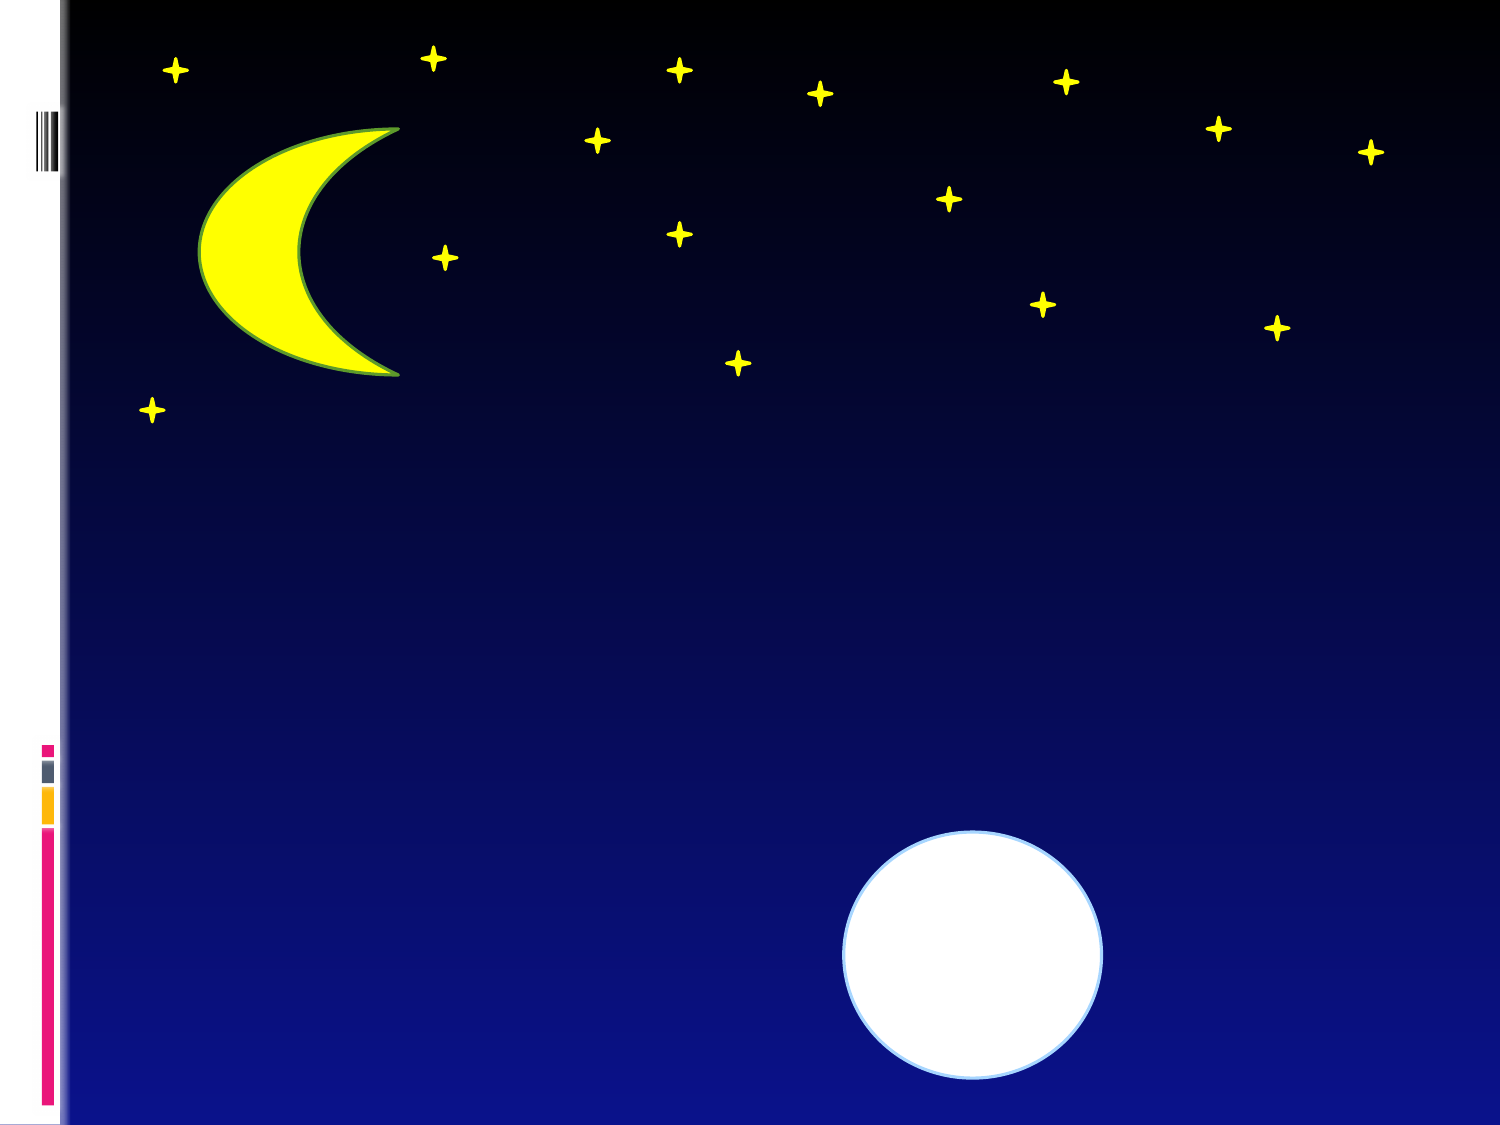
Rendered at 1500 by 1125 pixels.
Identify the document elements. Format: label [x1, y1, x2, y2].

text_box [666, 221, 693, 248]
text_box [139, 396, 166, 424]
text_box [162, 57, 190, 84]
text_box [935, 185, 963, 213]
text_box [1264, 314, 1291, 342]
text_box [584, 127, 611, 154]
text_box [807, 80, 834, 108]
text_box [666, 57, 693, 84]
text_box [1053, 68, 1080, 96]
text_box [197, 127, 400, 377]
text_box [842, 830, 1104, 1080]
text_box [1029, 291, 1057, 318]
text_box [724, 349, 752, 377]
text_box [1357, 139, 1385, 166]
text_box [432, 244, 459, 272]
text_box [420, 45, 447, 72]
text_box [1205, 115, 1233, 143]
